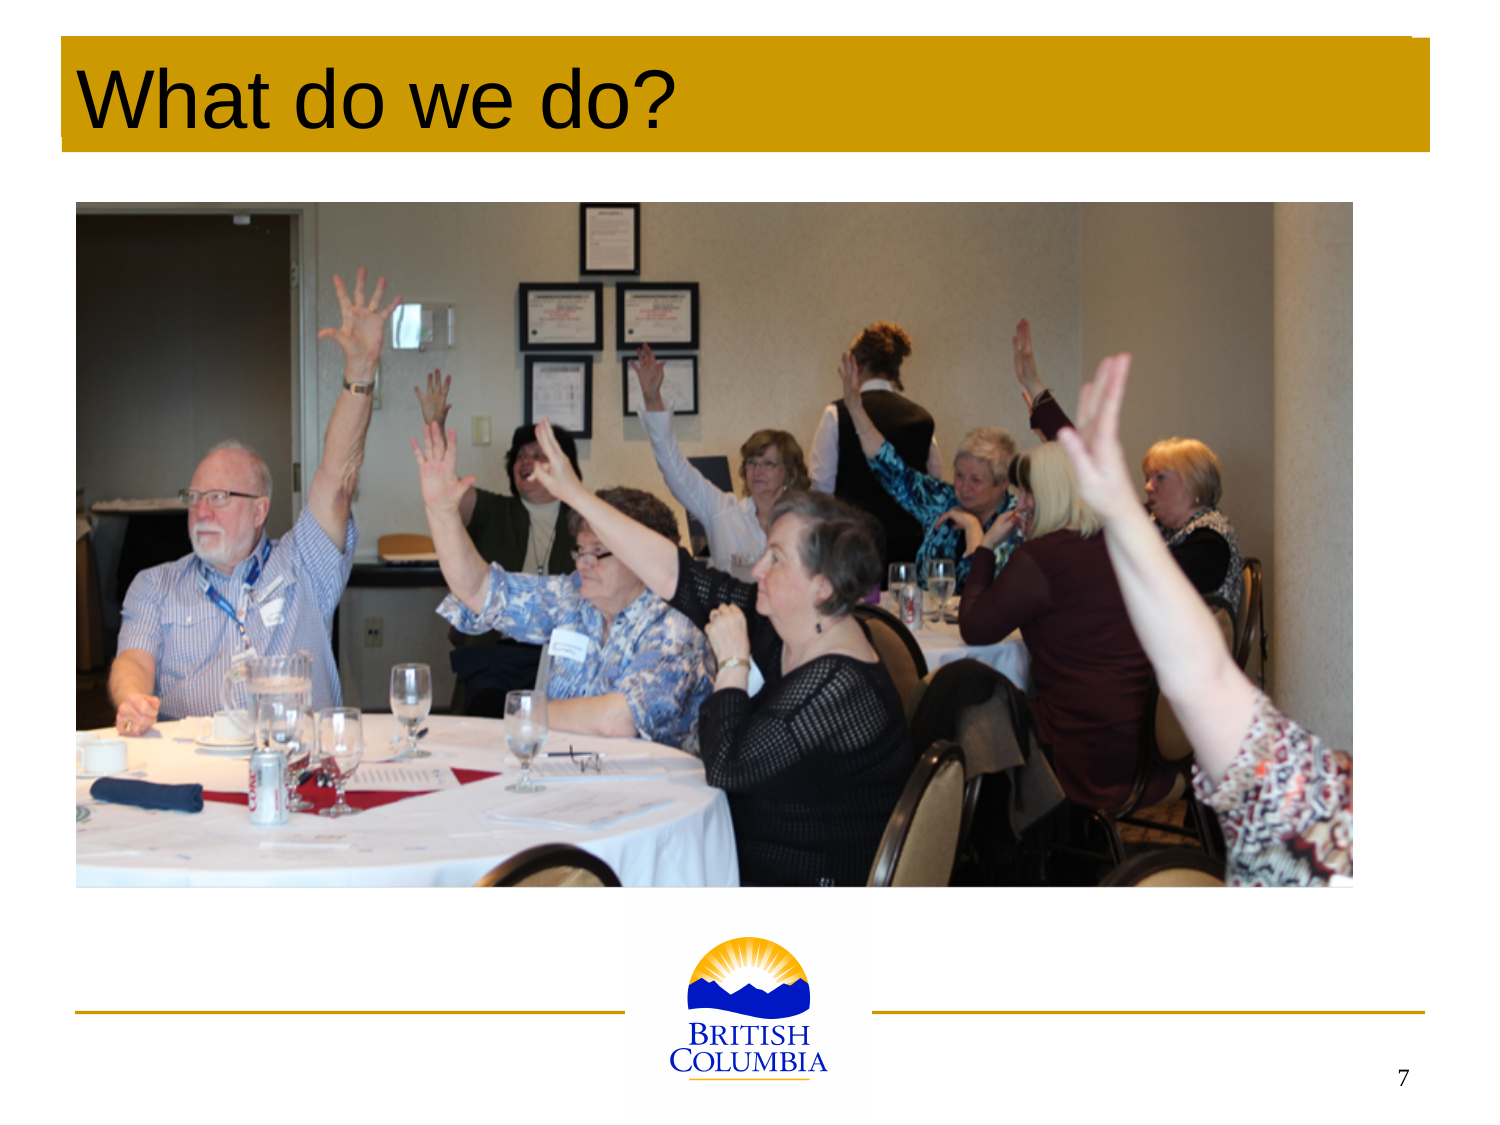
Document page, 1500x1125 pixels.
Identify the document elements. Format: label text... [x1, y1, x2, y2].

picture [625, 892, 872, 1125]
text_box What do we do? [61, 37, 1430, 153]
slide_number 7 [1074, 1023, 1426, 1100]
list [75, 202, 1353, 890]
